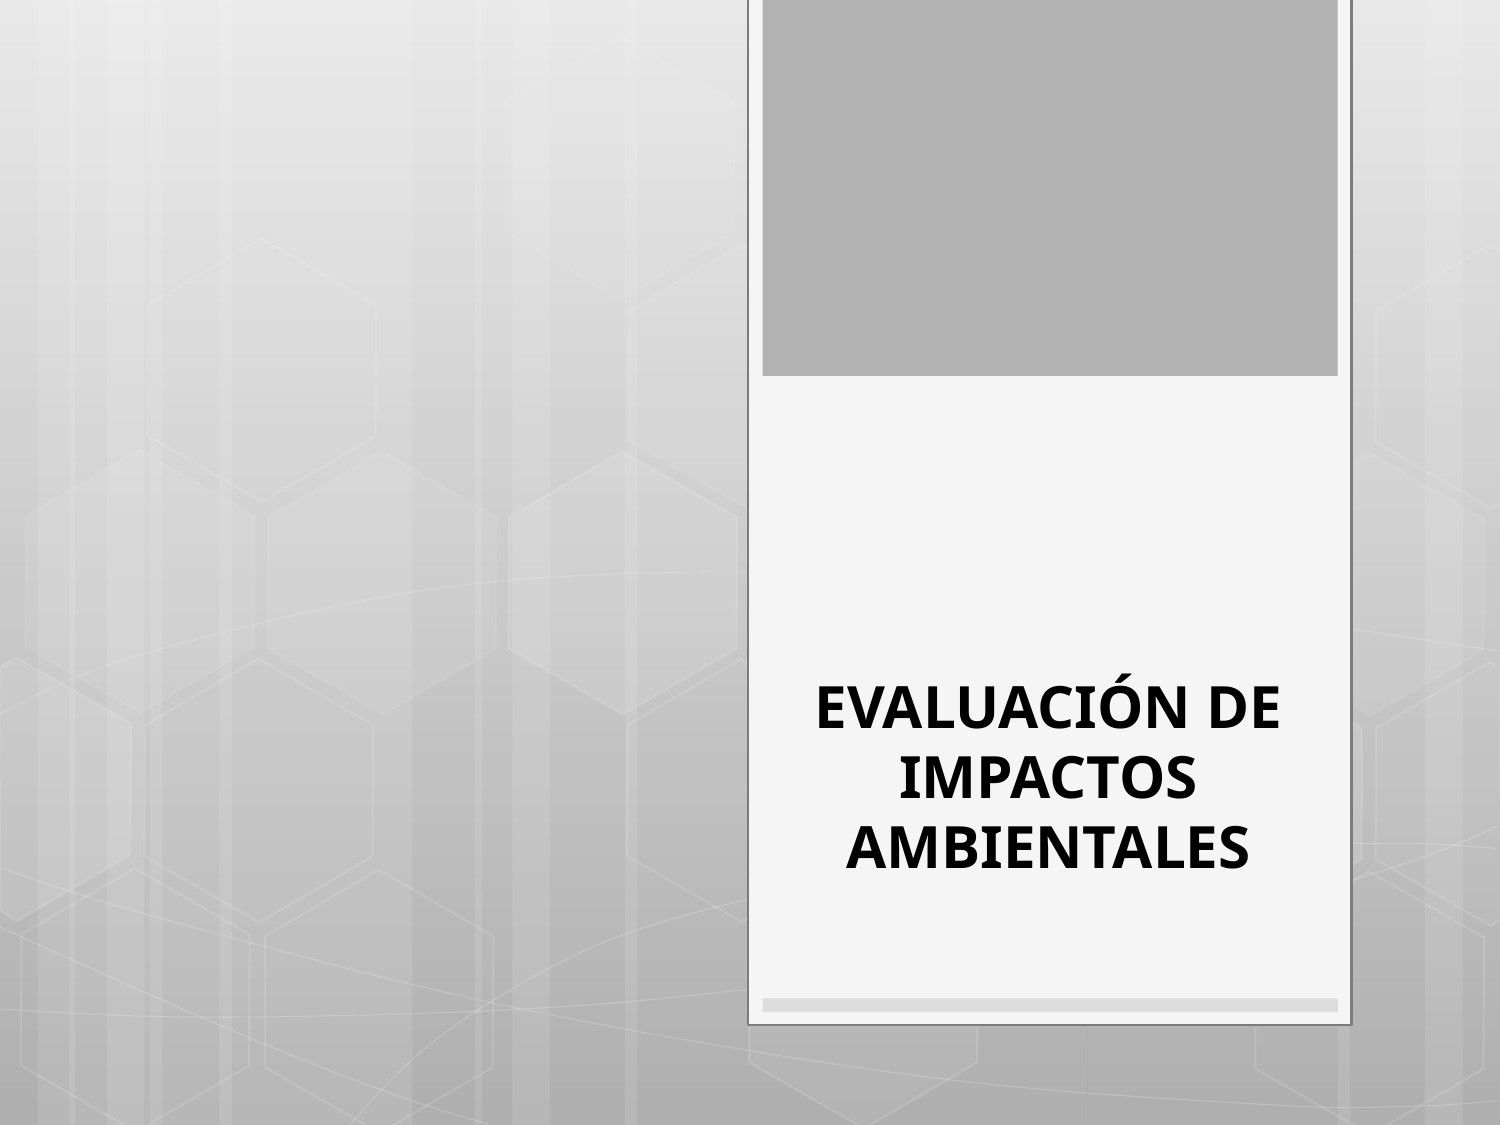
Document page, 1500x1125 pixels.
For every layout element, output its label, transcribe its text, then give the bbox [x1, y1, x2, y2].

title EVALUACIÓN DE IMPACTOS AMBIENTALES [776, 608, 1320, 888]
